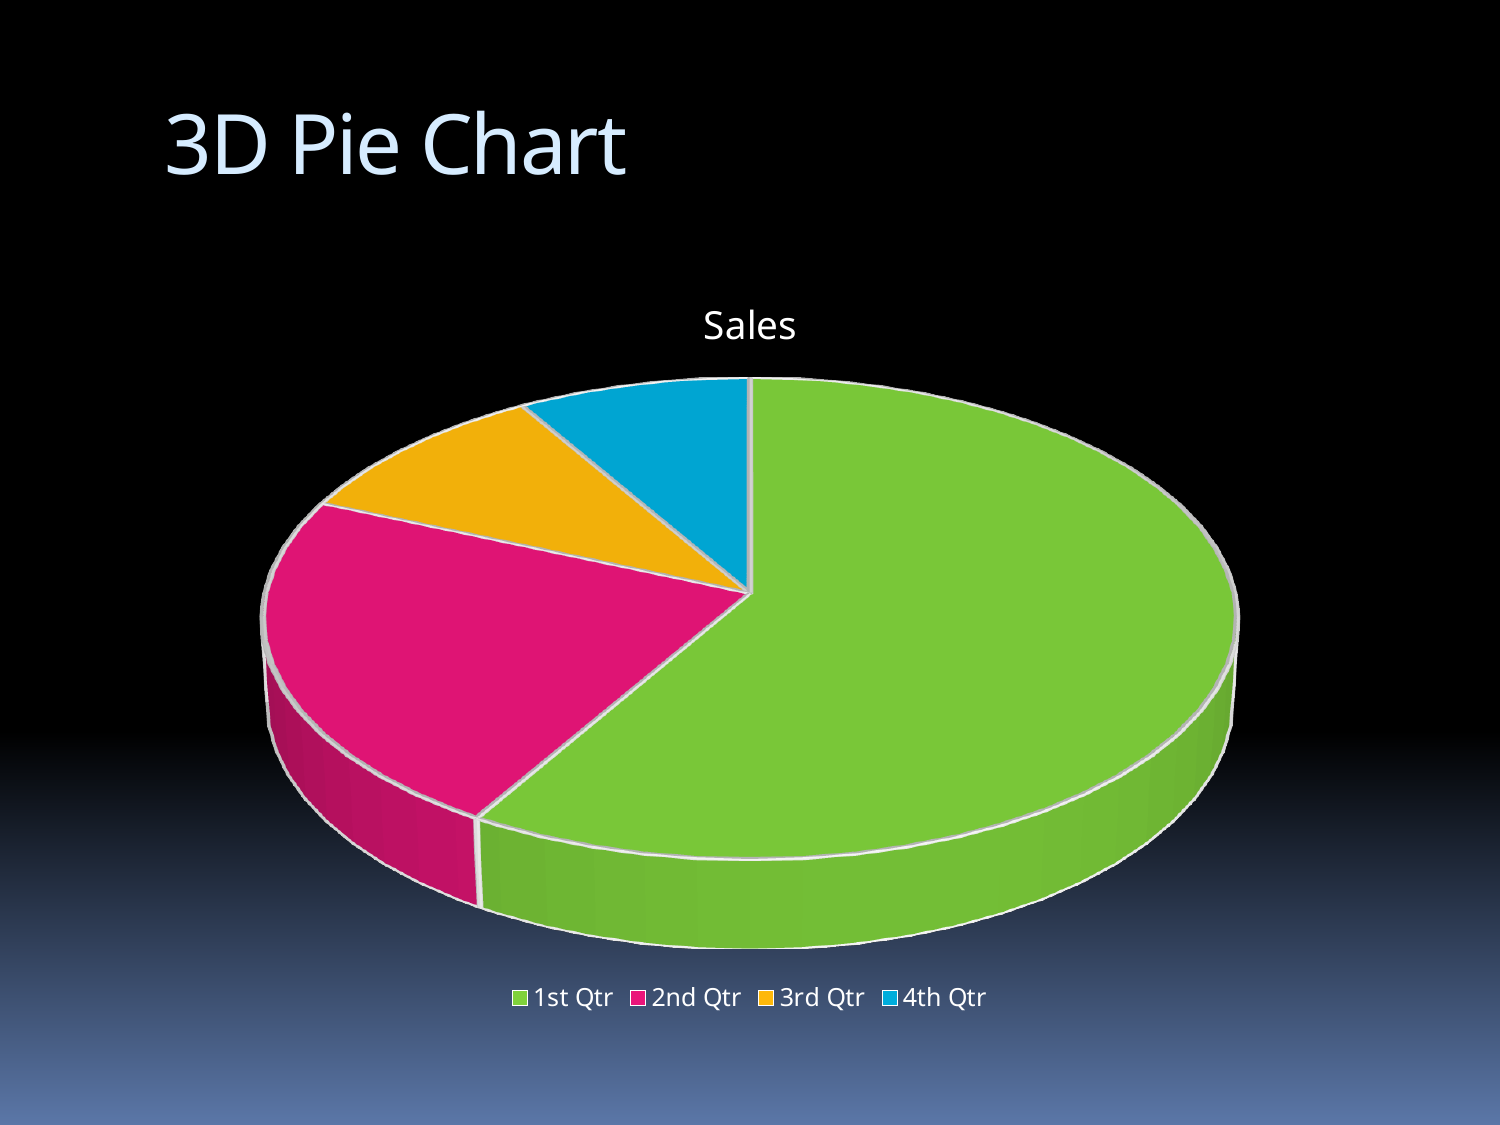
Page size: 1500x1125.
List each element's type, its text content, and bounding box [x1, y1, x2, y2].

title 3D Pie Chart [150, 83, 1425, 234]
chart [174, 262, 1326, 1022]
